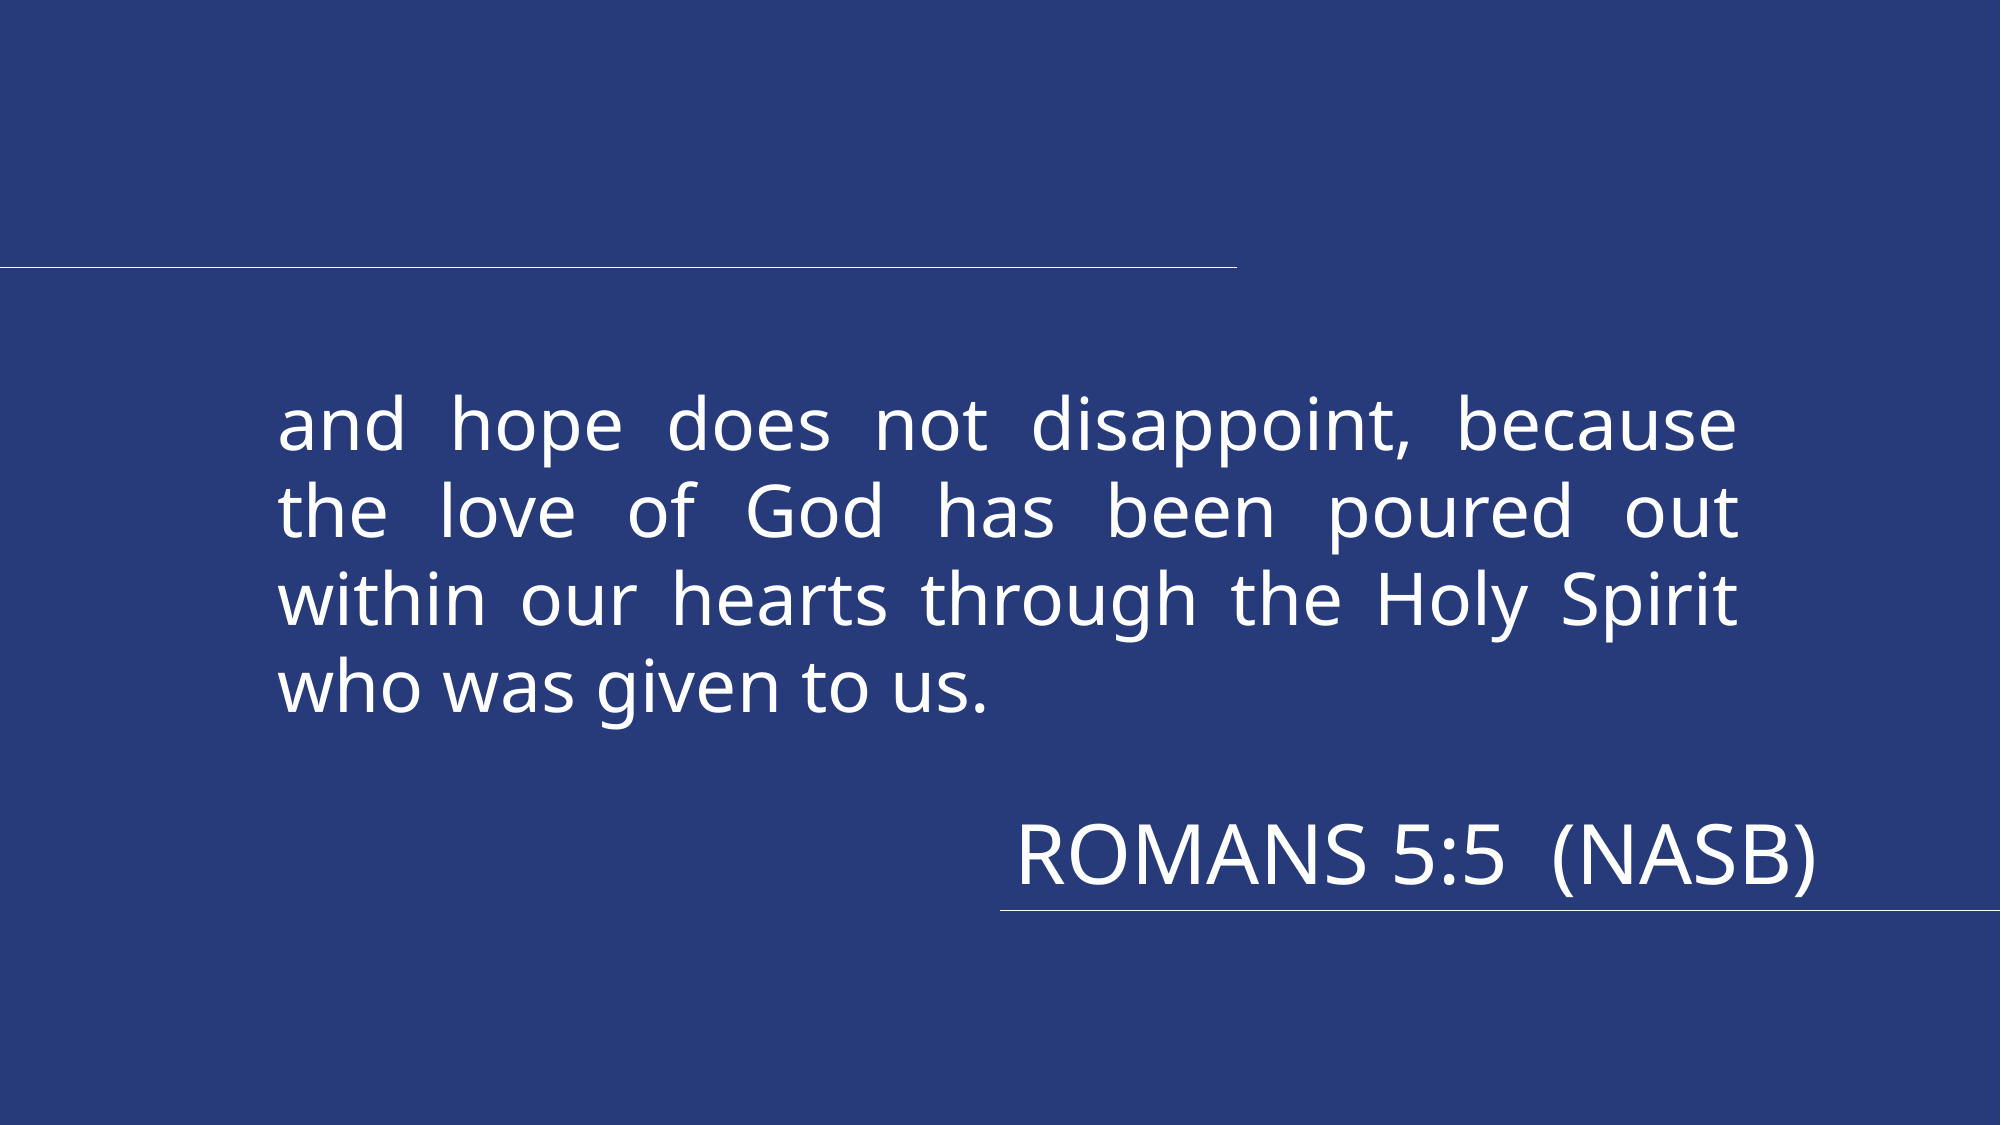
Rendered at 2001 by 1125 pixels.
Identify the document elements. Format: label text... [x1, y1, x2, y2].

text_box ROMANS 5:5 (NASB) [999, 793, 2000, 909]
text_box and hope does not disappoint, because the love of God has been poured out within our hearts through the Holy Spirit who was given to us. [262, 370, 1756, 735]
